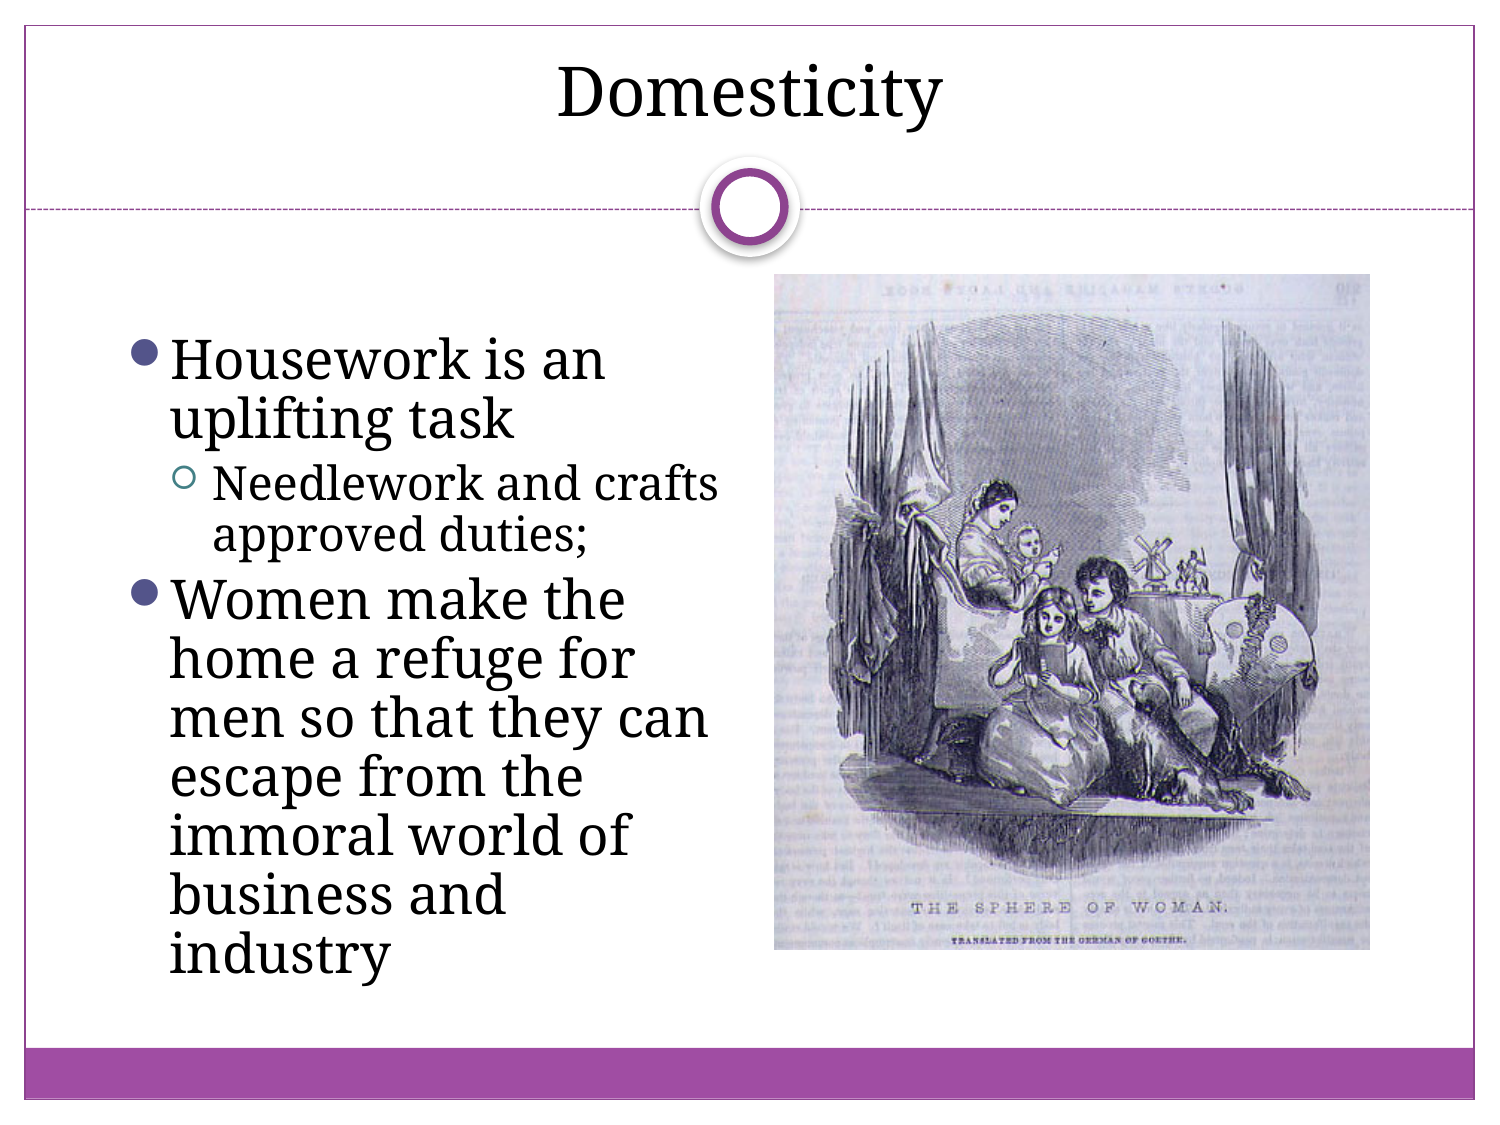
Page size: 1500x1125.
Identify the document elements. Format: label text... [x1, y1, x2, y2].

list Housework is an uplifting task Needlework and crafts approved duties; Women make the home a refuge for men so that they can escape from the immoral world of business and industry [112, 324, 738, 1000]
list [774, 274, 1370, 951]
title Domesticity [112, 37, 1388, 138]
